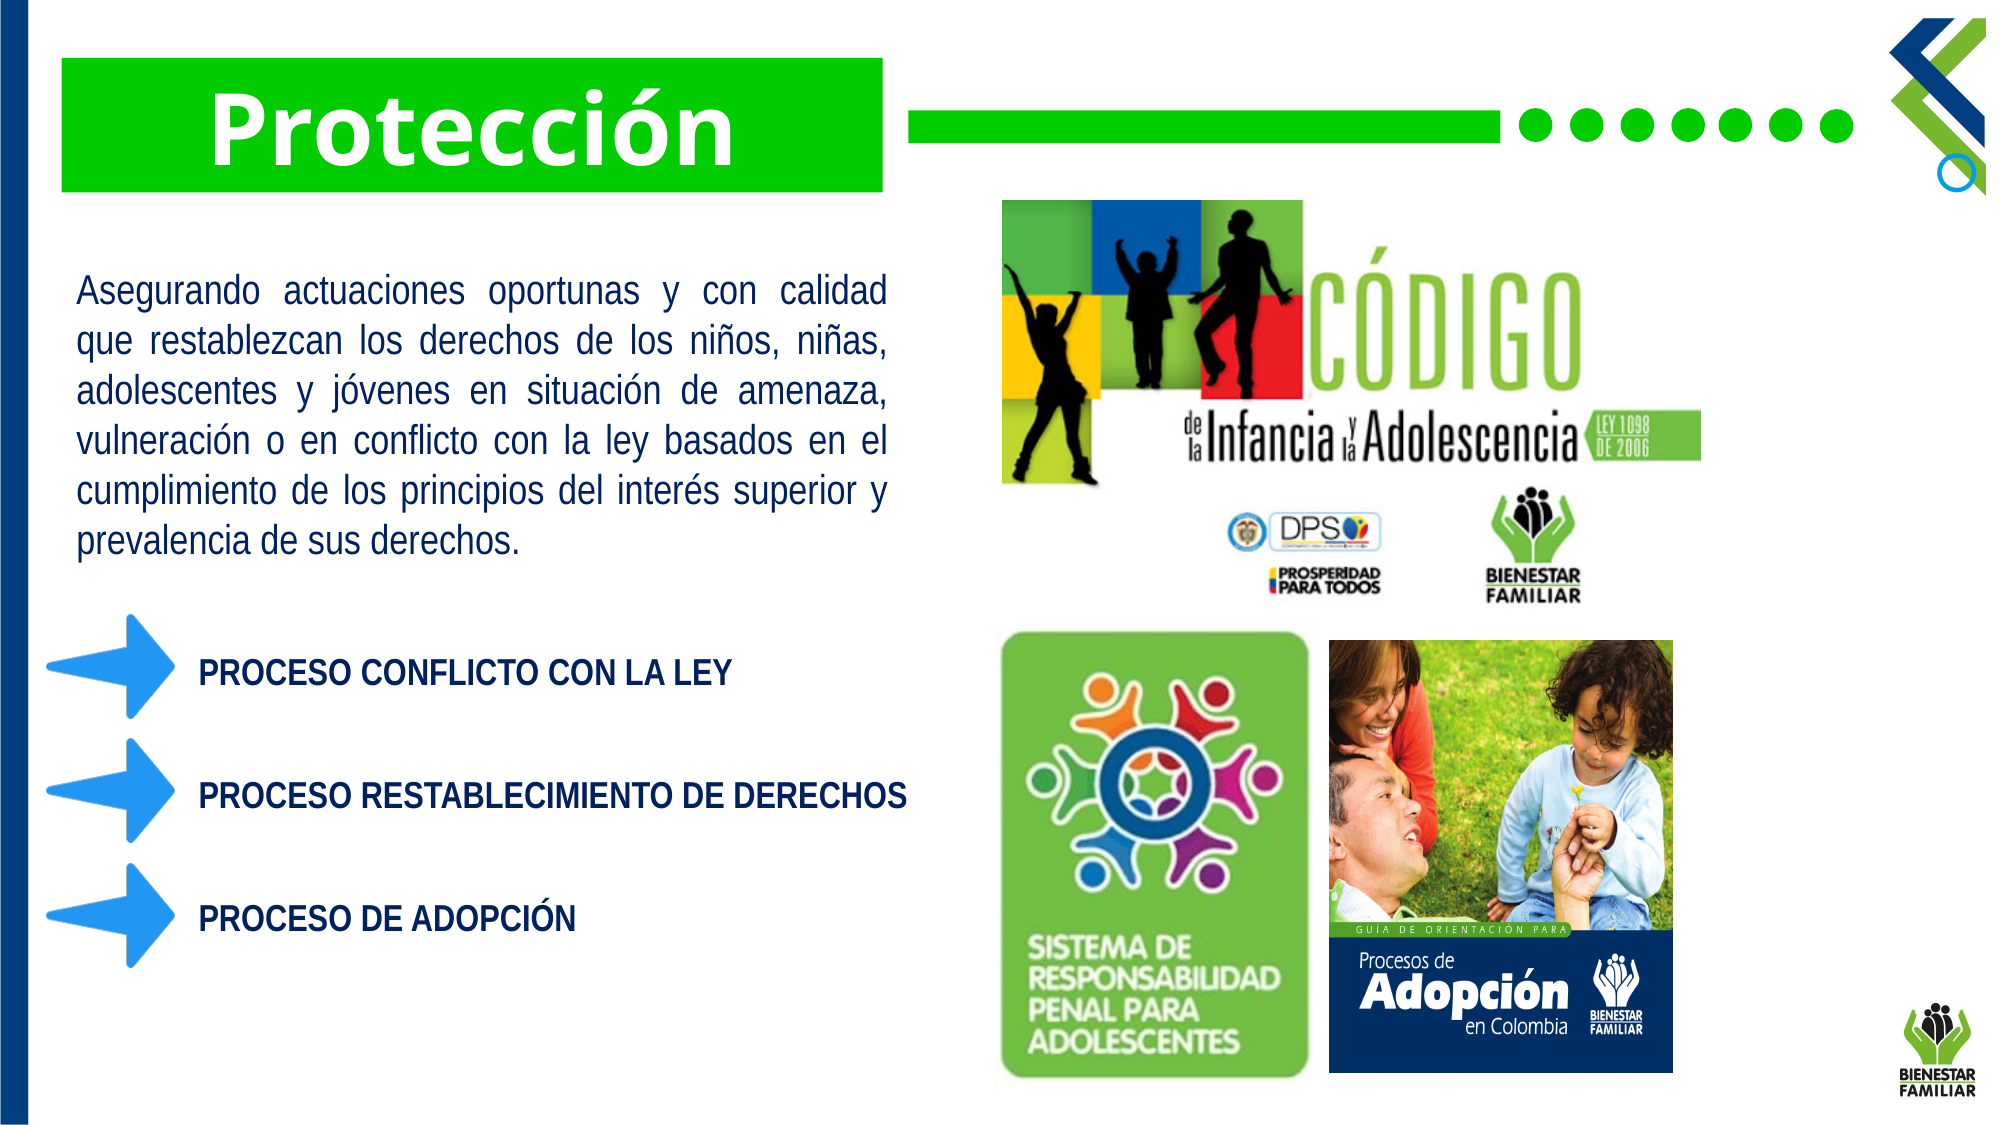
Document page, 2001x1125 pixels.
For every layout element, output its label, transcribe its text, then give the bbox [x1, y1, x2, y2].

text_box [908, 108, 1854, 144]
picture [0, 0, 2001, 1125]
text_box PROCESO RESTABLECIMIENTO DE DERECHOS [183, 763, 926, 824]
text_box PROCESO CONFLICTO CON LA LEY [183, 640, 768, 701]
text_box PROCESO DE ADOPCIÓN [183, 886, 926, 947]
text_box Protección [61, 57, 884, 193]
text_box Asegurando actuaciones oportunas y con calidad que restablezcan los derechos de los niños, niñas, adolescentes y jóvenes en situación de amenaza, vulneración o en conflicto con la ley basados en el cumplimiento de los principios del interés superior y prevalencia de sus derechos. [61, 255, 903, 571]
